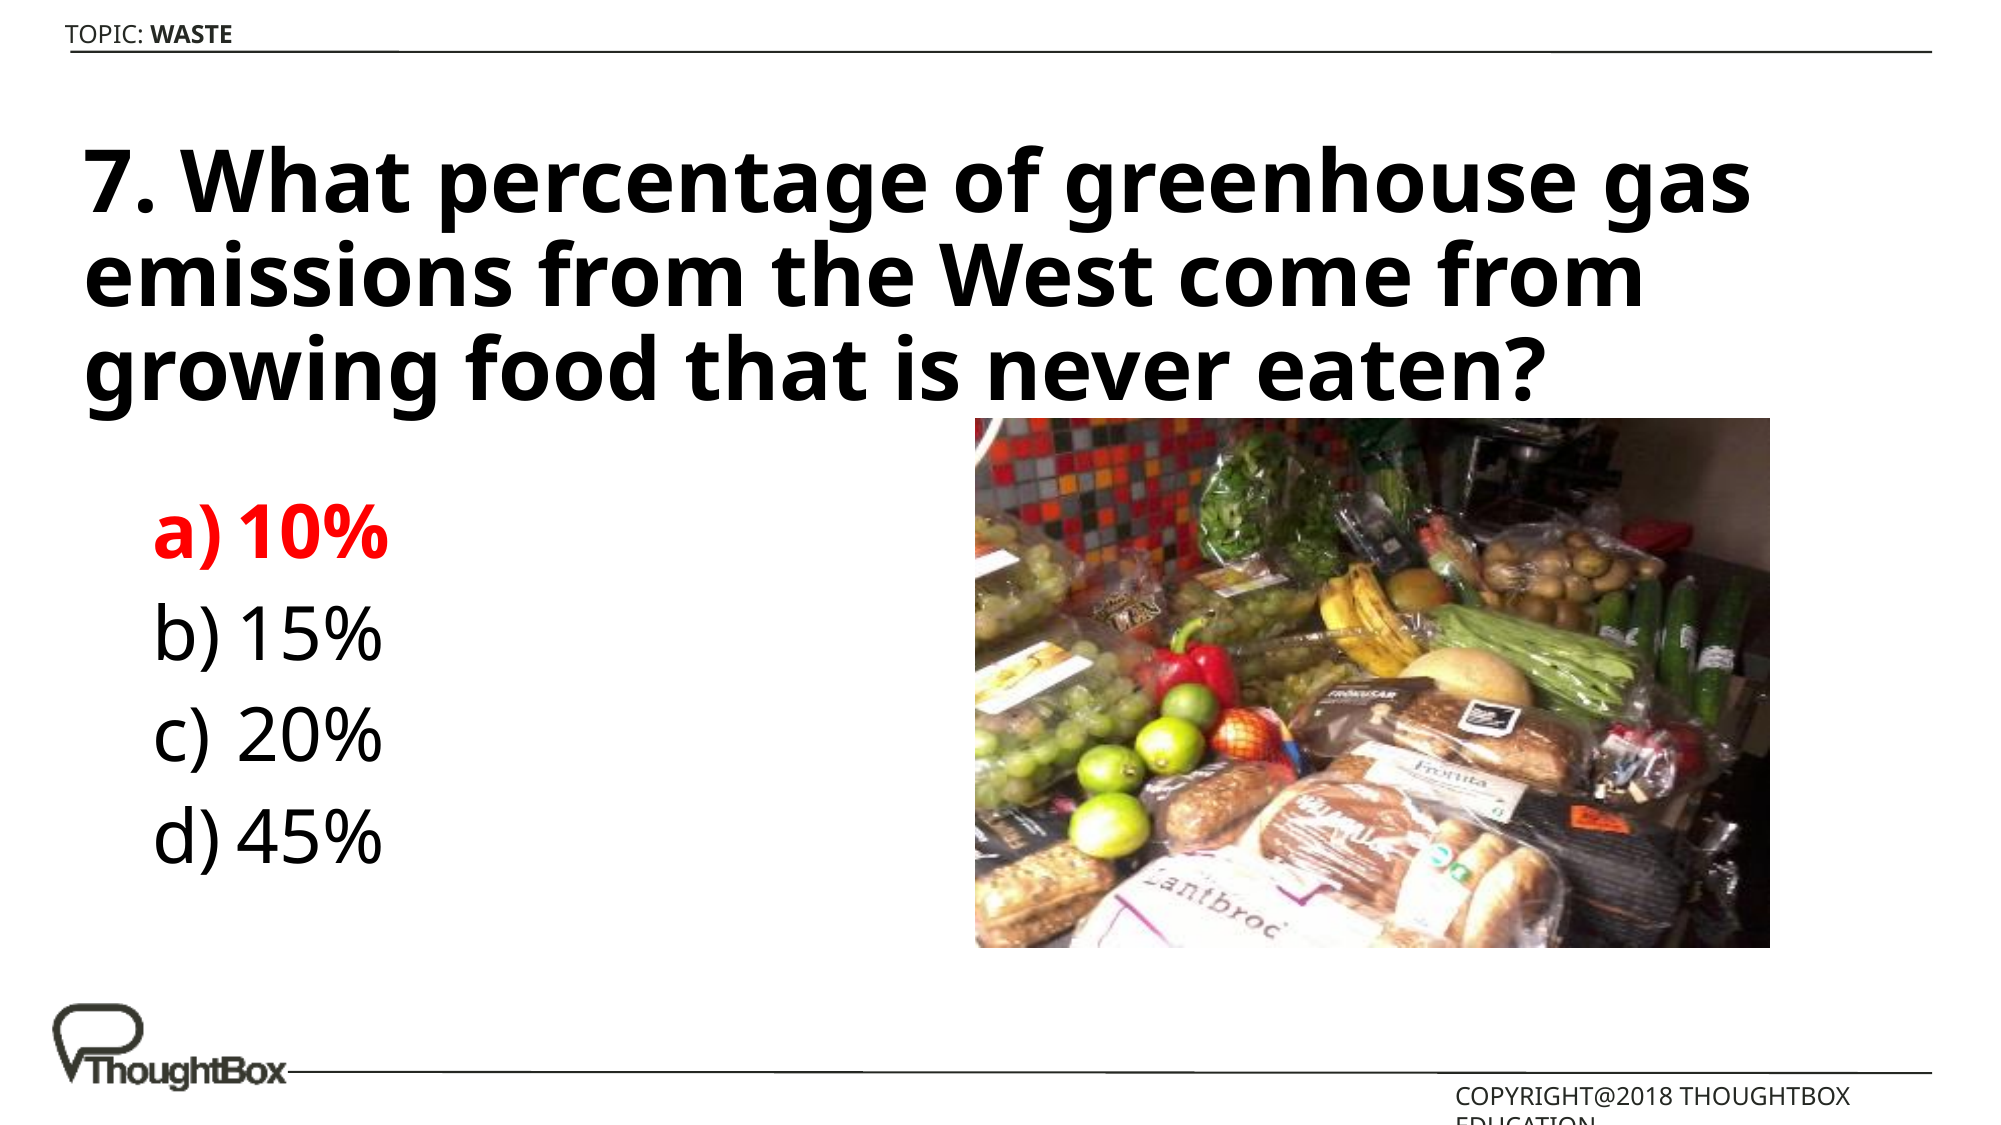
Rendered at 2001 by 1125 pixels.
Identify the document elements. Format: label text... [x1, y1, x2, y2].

list 10% 15% 20% 45% [137, 485, 1863, 1014]
title 7. What percentage of greenhouse gas emissions from the West come from growing food that is never eaten? [68, 122, 1794, 434]
picture [974, 418, 1770, 948]
picture [51, 1002, 288, 1093]
